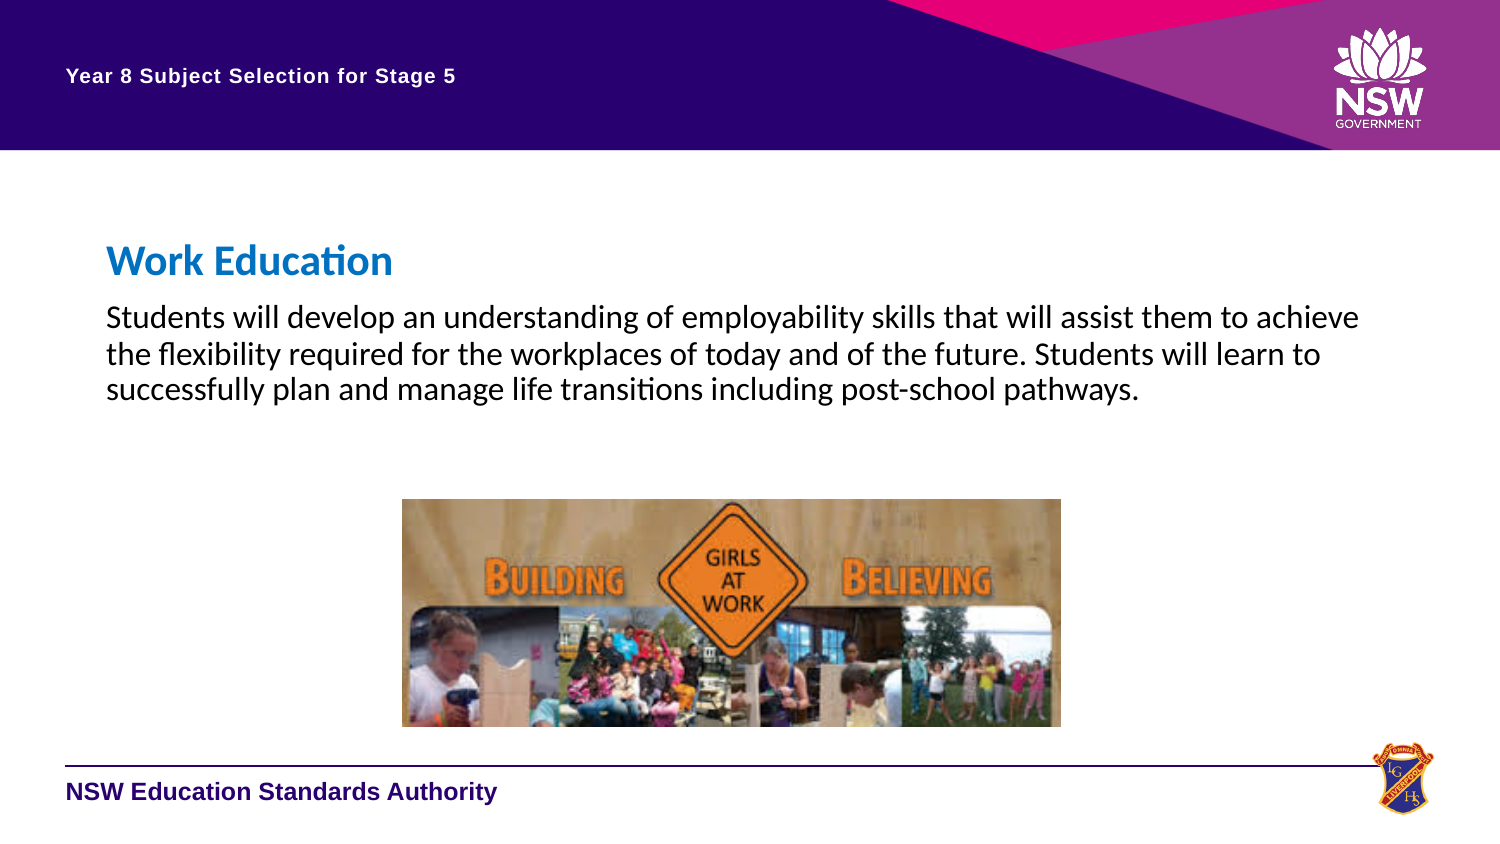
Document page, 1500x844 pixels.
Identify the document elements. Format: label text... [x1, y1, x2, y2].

text_box Work Education Students will develop an understanding of employability skills that will assist them to achieve the flexibility required for the workplaces of today and of the future. Students will learn to successfully plan and manage life transitions including post-school pathways. [91, 230, 1409, 749]
list Year 8 Subject Selection for Stage 5 [50, 58, 993, 107]
picture [0, 0, 1500, 844]
